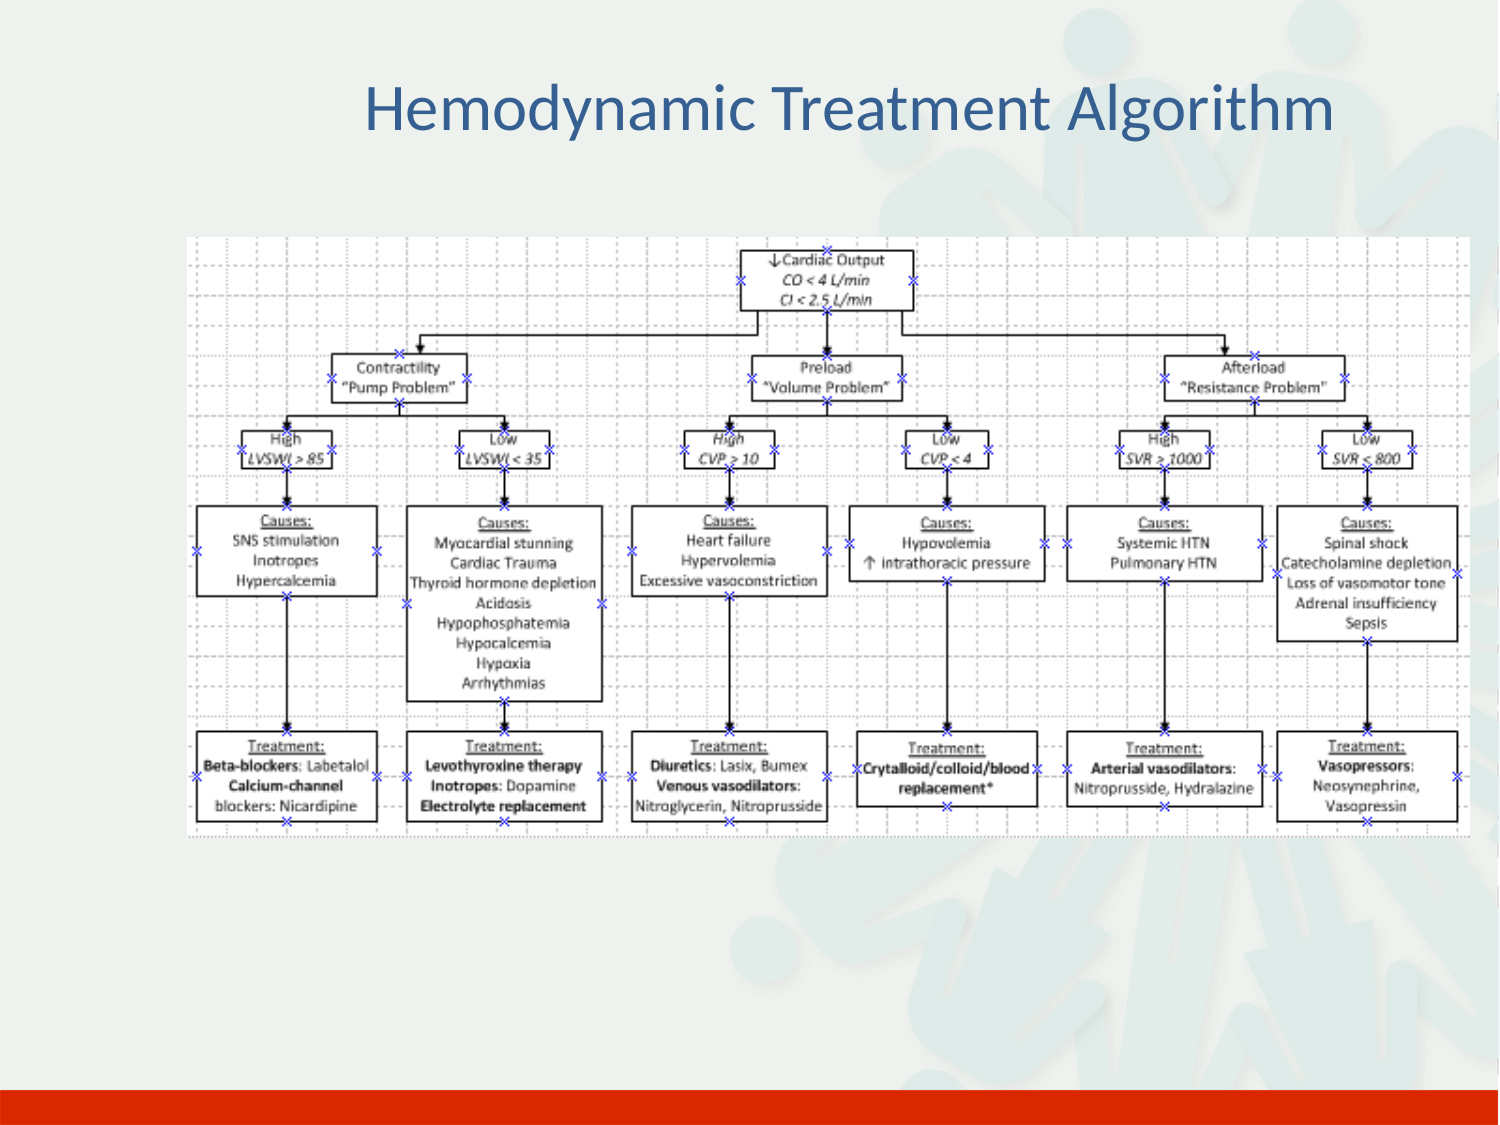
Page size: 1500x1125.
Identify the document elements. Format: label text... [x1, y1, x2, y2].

title Hemodynamic Treatment Algorithm [235, 45, 1466, 163]
picture [0, 0, 1500, 1125]
